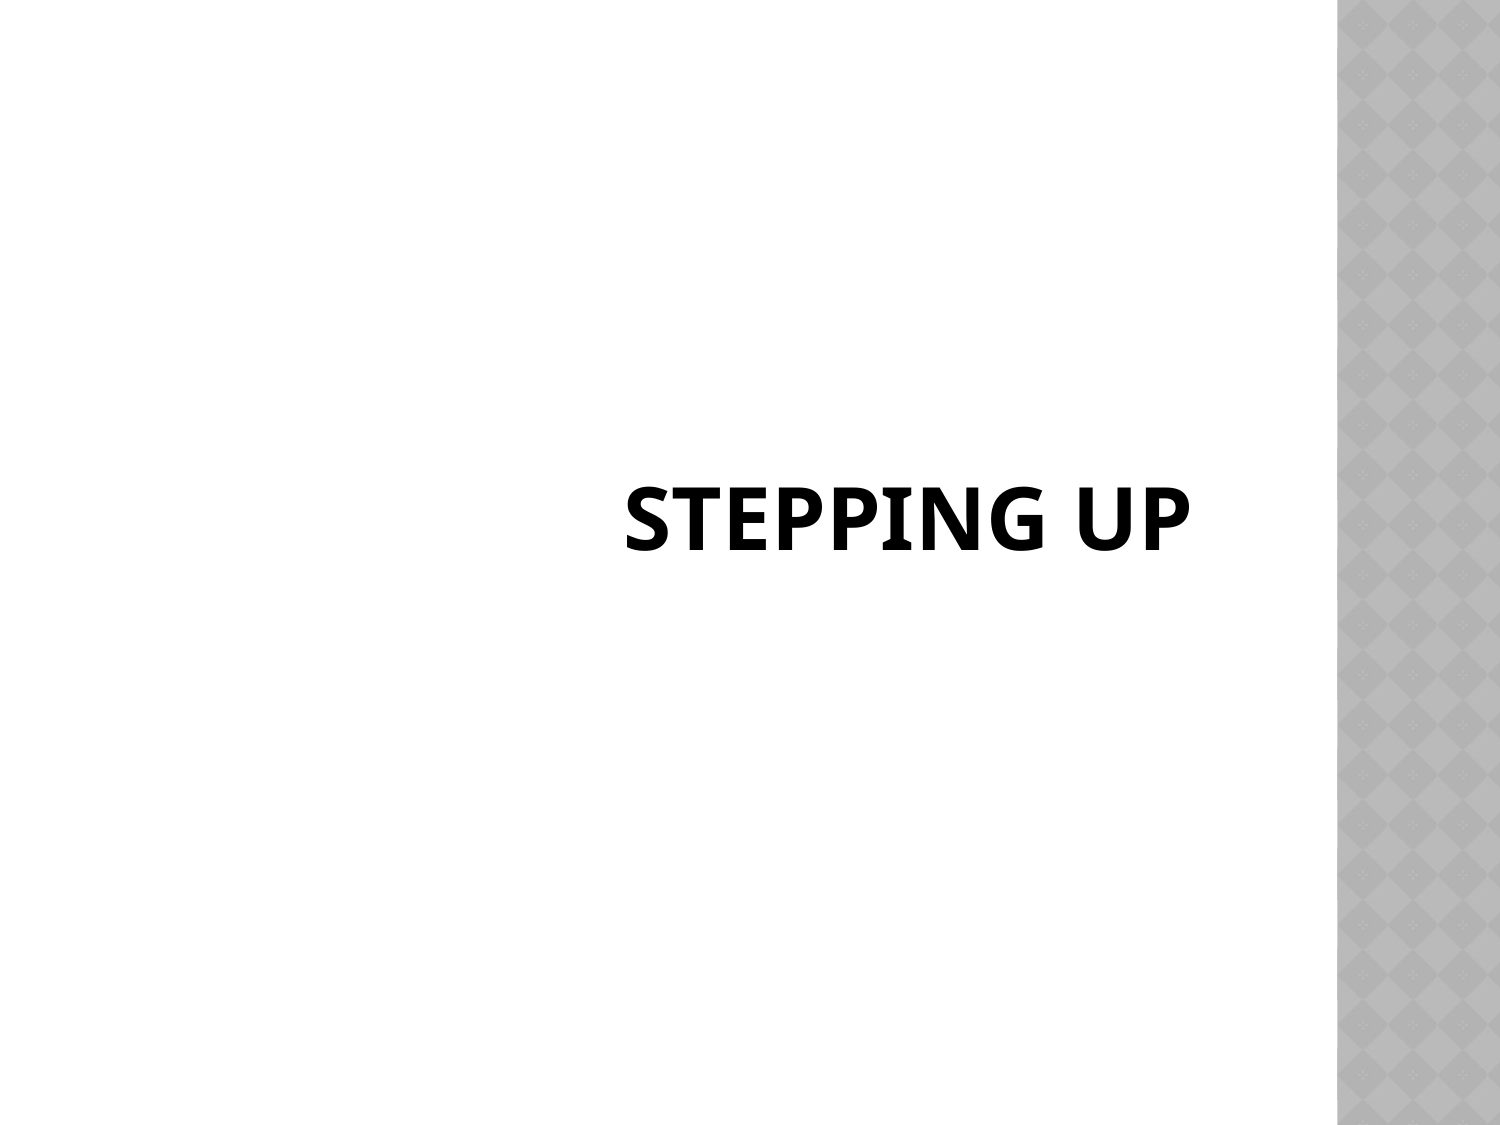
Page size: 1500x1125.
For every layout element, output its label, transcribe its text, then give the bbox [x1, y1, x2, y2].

title Stepping up [174, 462, 1202, 687]
